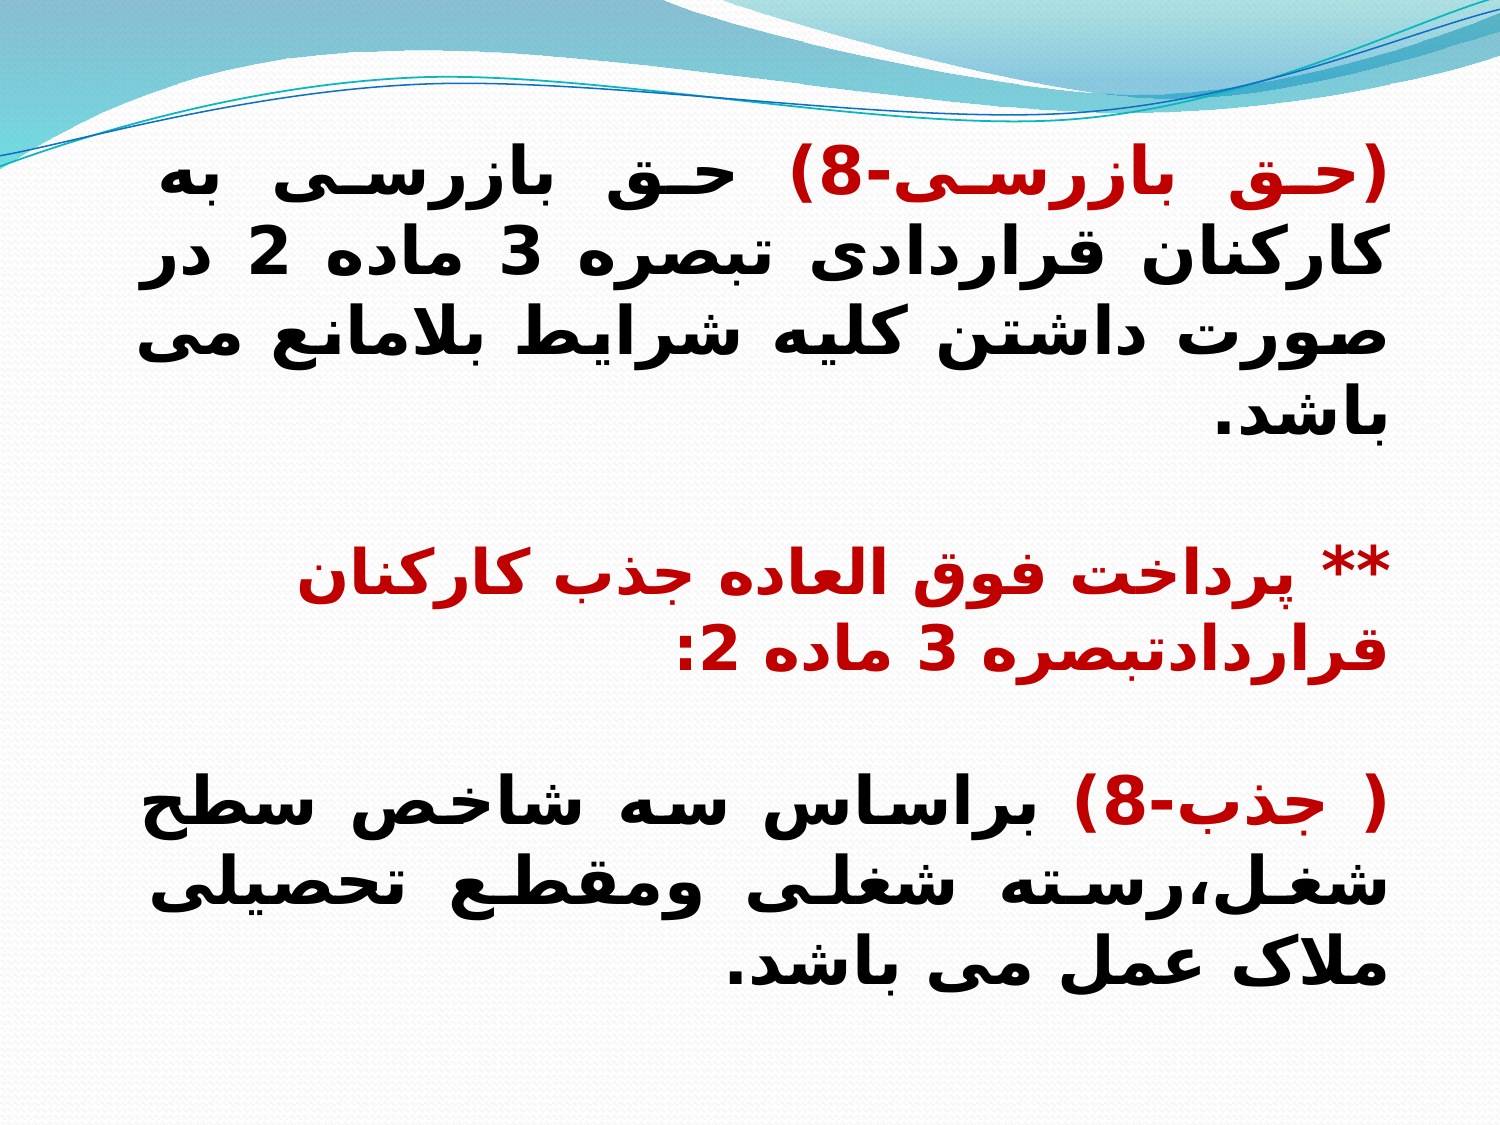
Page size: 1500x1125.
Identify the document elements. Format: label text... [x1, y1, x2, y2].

text_box (حق بازرسی-8) حق بازرسی به کارکنان قراردادی تبصره 3 ماده 2 در صورت داشتن کلیه شرایط بلامانع می باشد. ** پرداخت فوق العاده جذب کارکنان قراردادتبصره 3 ماده 2: ( جذب-8) براساس سه شاخص سطح شغل،رسته شغلی ومقطع تحصیلی ملاک عمل می باشد. [117, 50, 1407, 1076]
